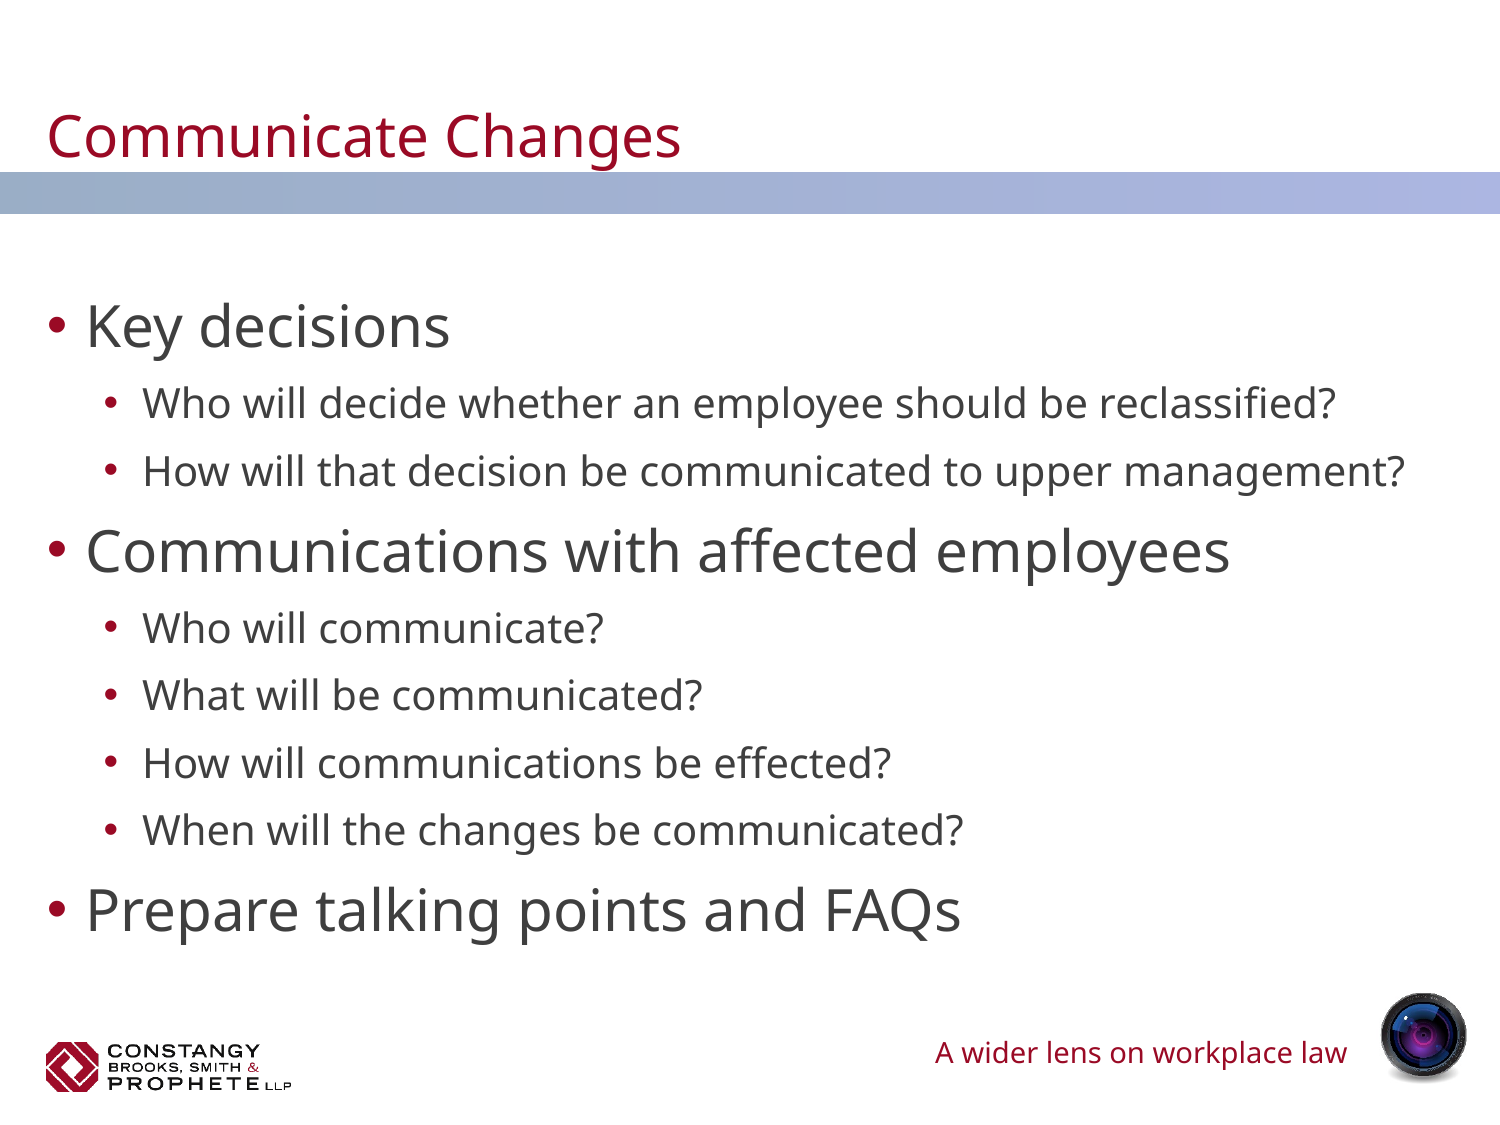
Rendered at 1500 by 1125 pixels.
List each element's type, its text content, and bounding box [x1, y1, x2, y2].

picture [46, 1042, 291, 1092]
title Communicate Changes [31, 61, 1326, 208]
list Key decisions Who will decide whether an employee should be reclassified? How will that decision be communicated to upper management? Communications with affected employees Who will communicate? What will be communicated? How will communications be effected? When will the changes be communicated? Prepare talking points and FAQs [31, 275, 1466, 1006]
picture [1373, 985, 1473, 1084]
